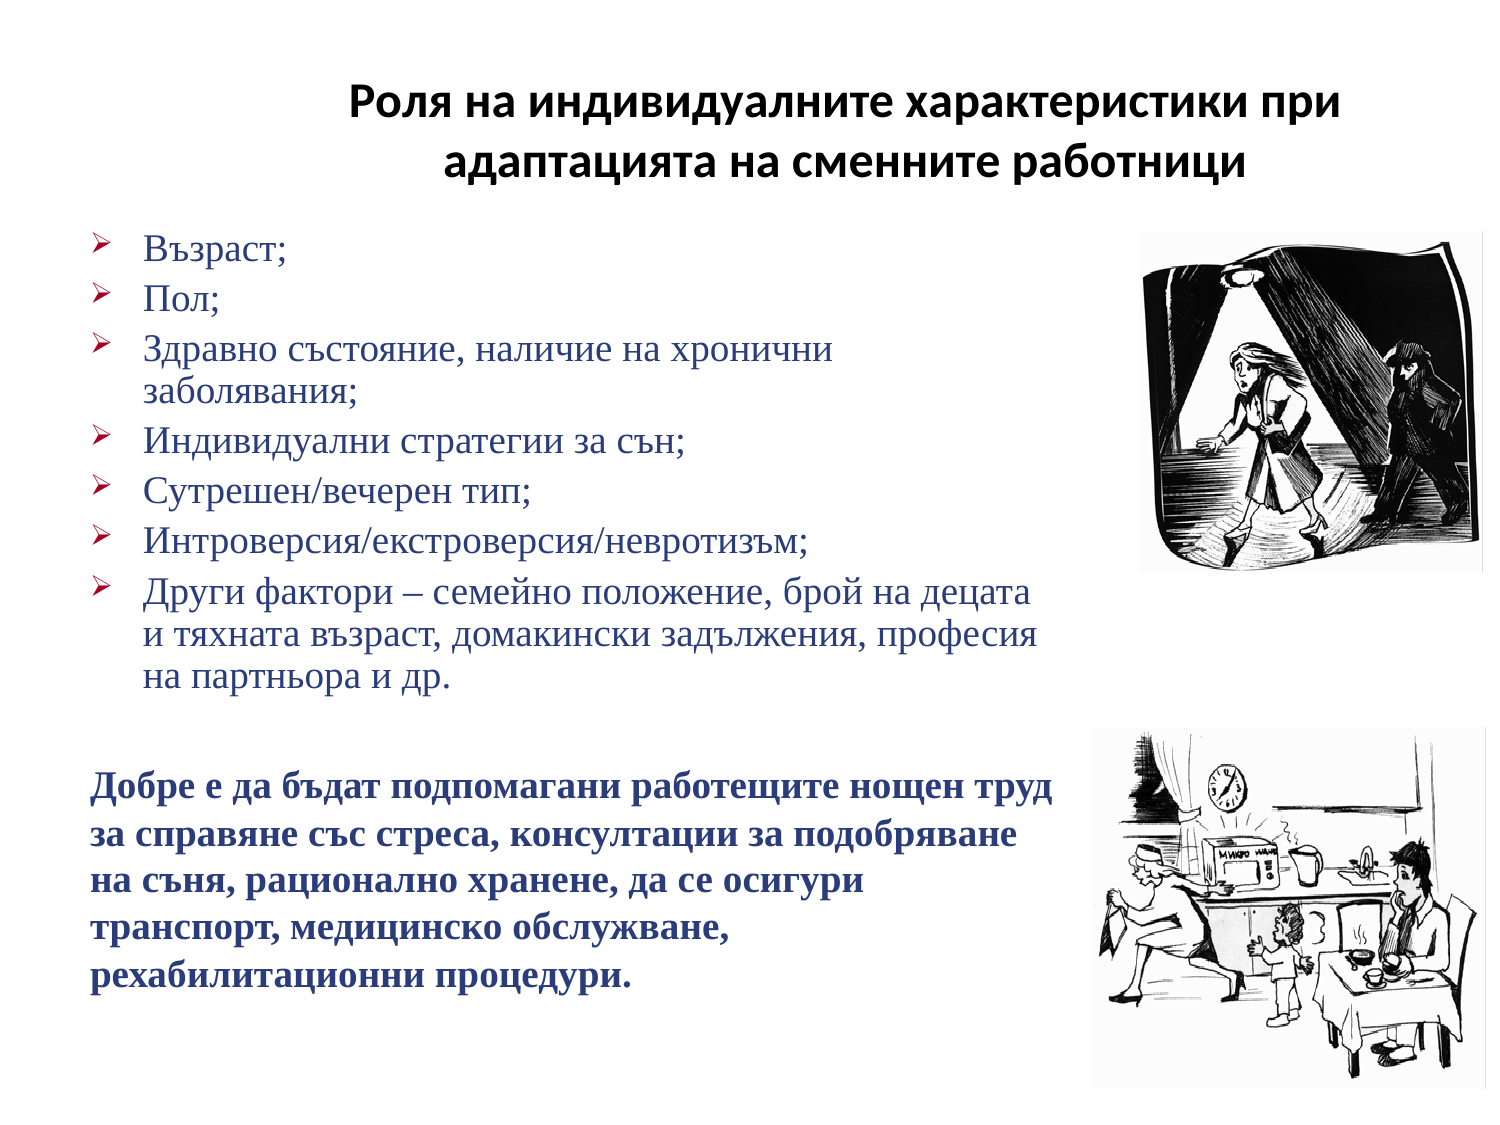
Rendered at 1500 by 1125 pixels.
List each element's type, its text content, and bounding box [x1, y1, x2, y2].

list Възраст; Пол; Здравно състояние, наличие на хронични заболявания; Индивидуални стратегии за сън; Сутрешен/вечерен тип; Интроверсия/екстроверсия/невротизъм; Други фактори – семейно положение, брой на децата и тяхната възраст, домакински задължения, професия на партньора и др. Добре е да бъдат подпомагани работещите нощен труд за справяне със стреса, консултации за подобряване на съня, рационално хранене, да се осигури транспорт, медицинско обслужване, рехабилитационни процедури. [75, 220, 1069, 1005]
title Роля на индивидуалните характеристики при адаптацията на сменните работници [265, 45, 1425, 211]
picture [1092, 727, 1487, 1092]
picture [1139, 231, 1483, 575]
